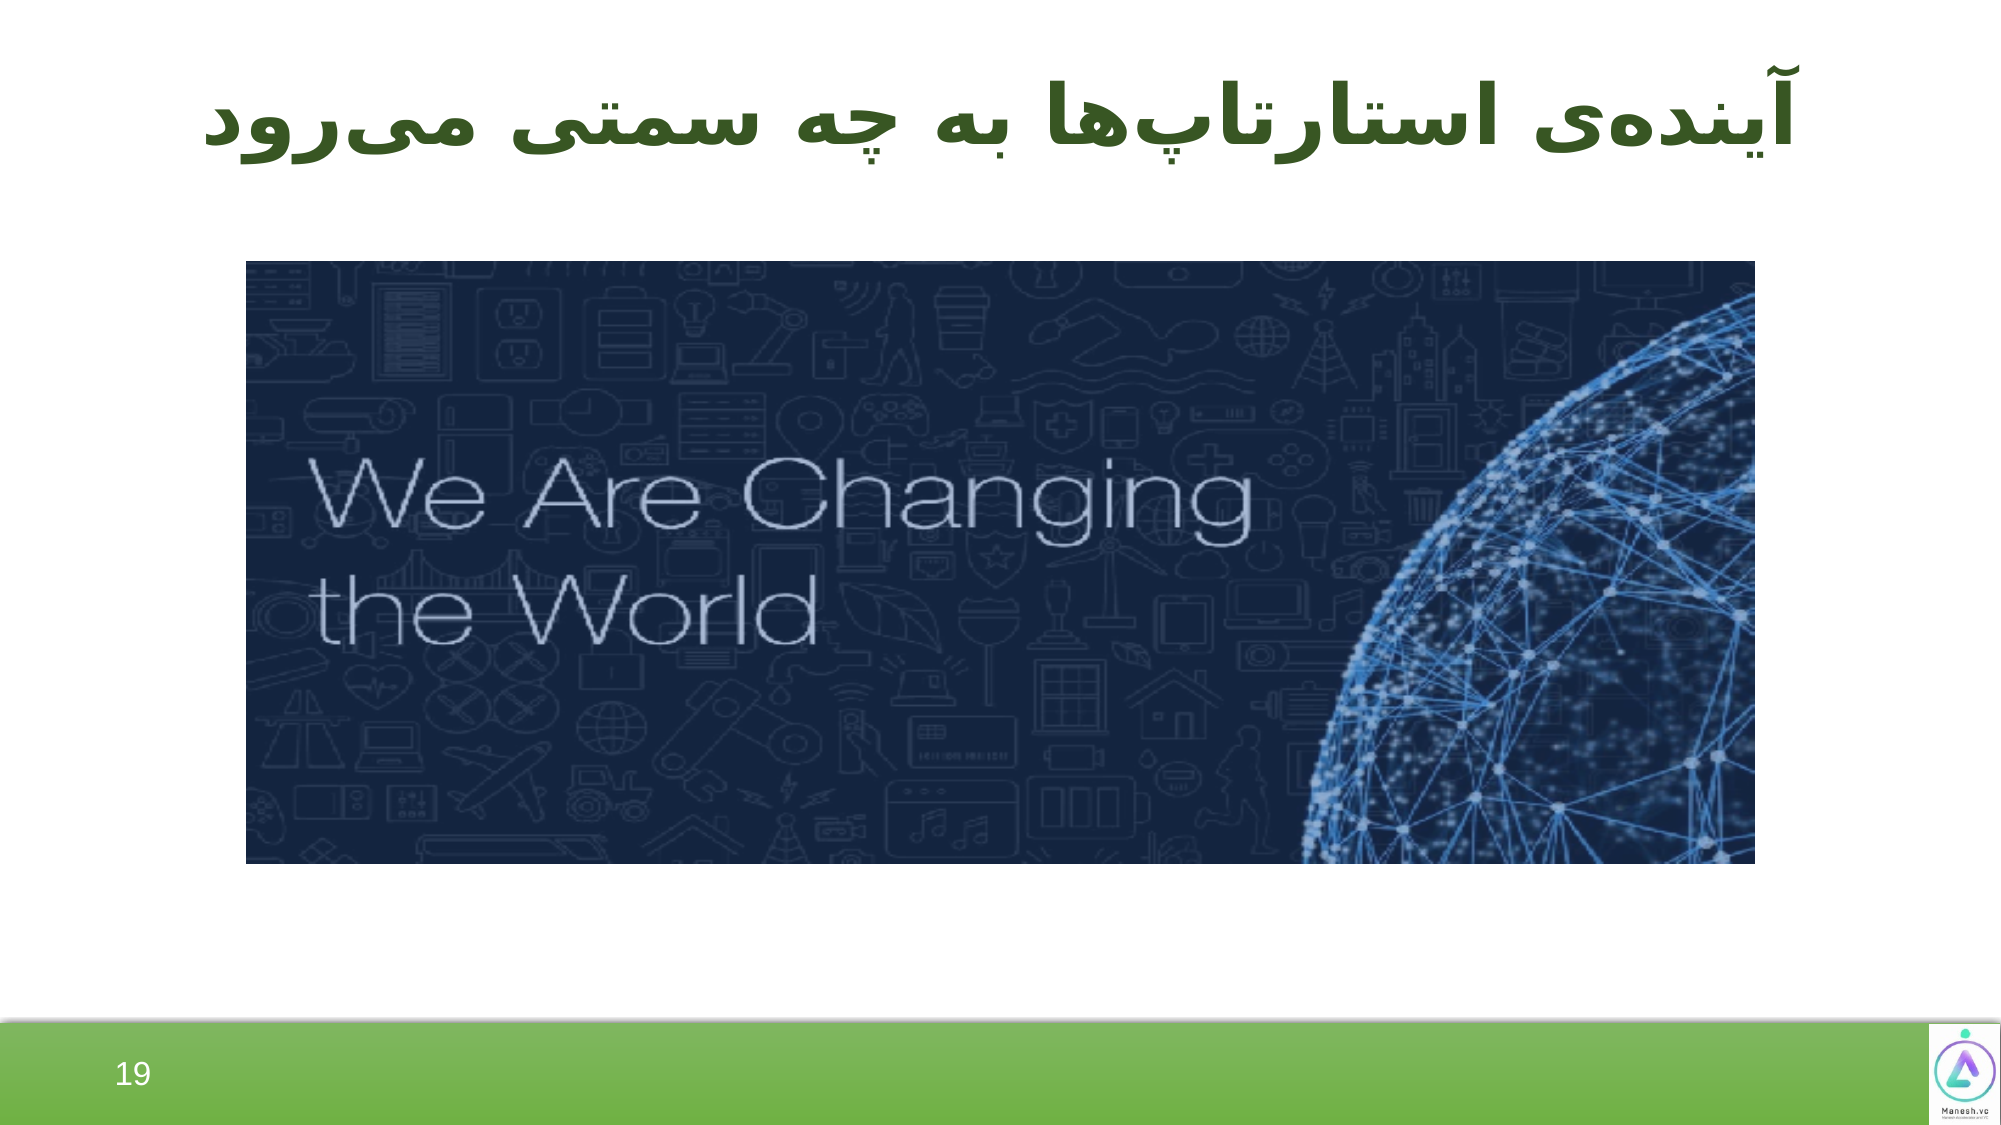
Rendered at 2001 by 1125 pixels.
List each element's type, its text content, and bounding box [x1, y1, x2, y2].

title آینده‌ی استارتاپ‌ها به چه سمتی می‌رود [55, 19, 1945, 217]
picture [1929, 1024, 2000, 1125]
picture [246, 261, 1755, 864]
